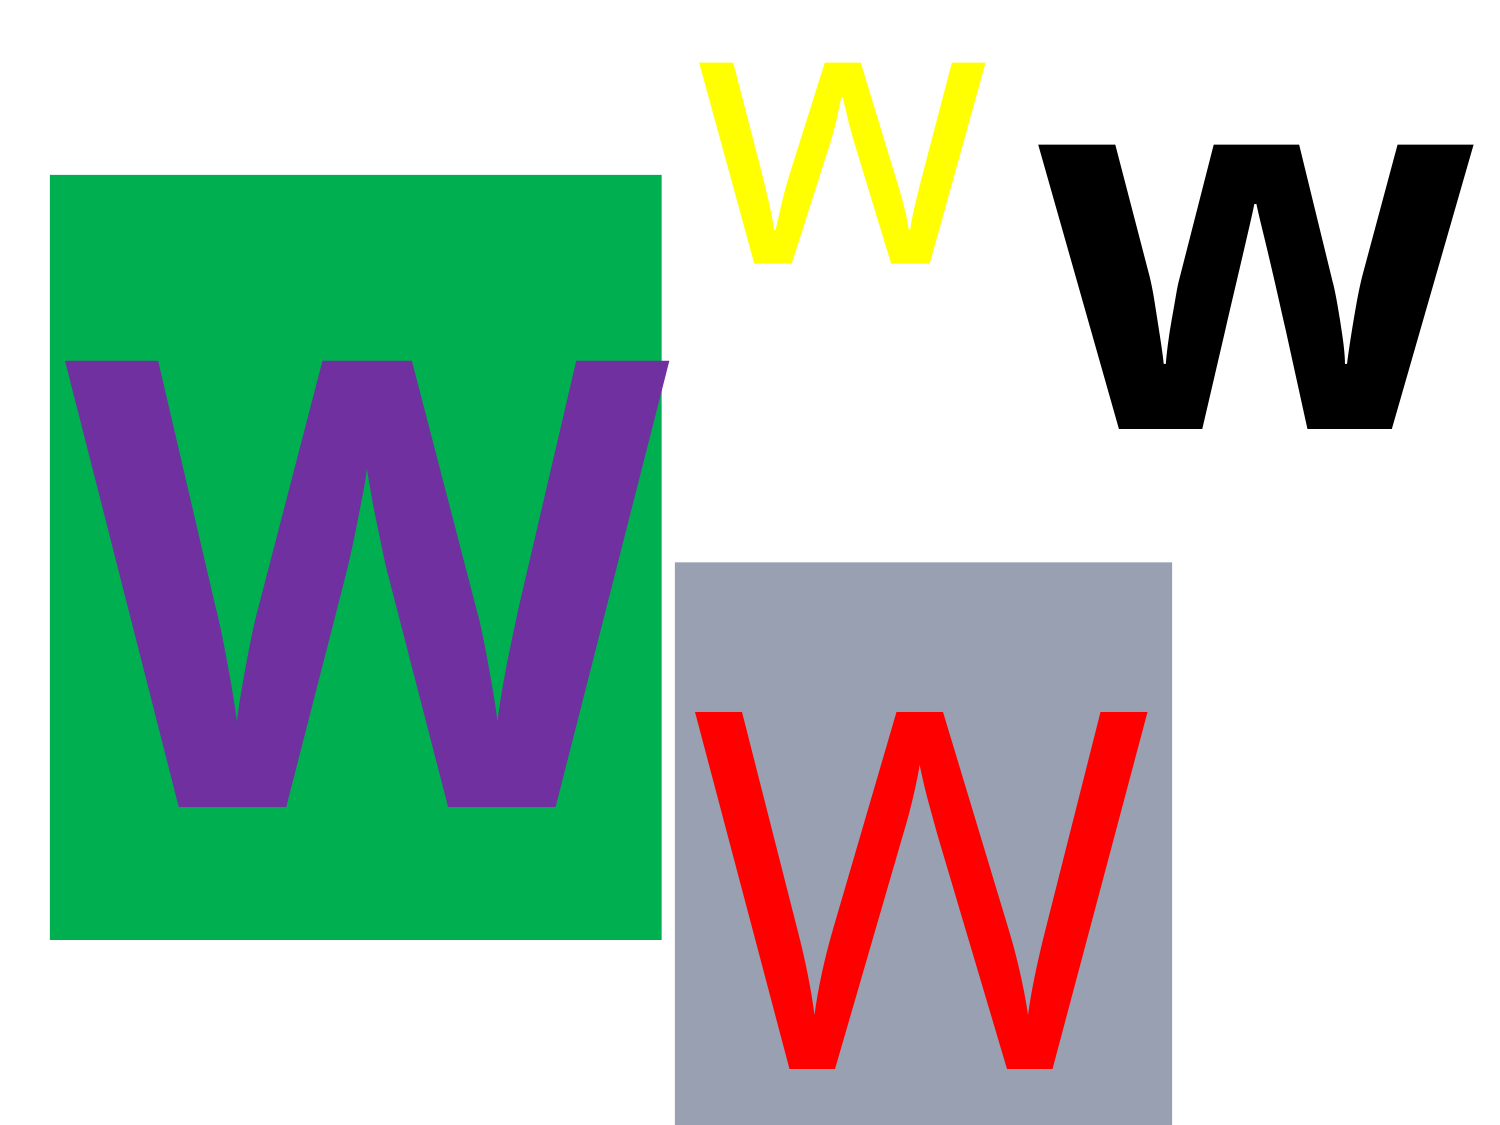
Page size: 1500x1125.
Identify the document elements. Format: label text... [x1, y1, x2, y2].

text_box w [1012, 0, 1500, 541]
text_box w [680, 0, 944, 347]
text_box W [674, 562, 1173, 1125]
text_box W [49, 174, 662, 940]
